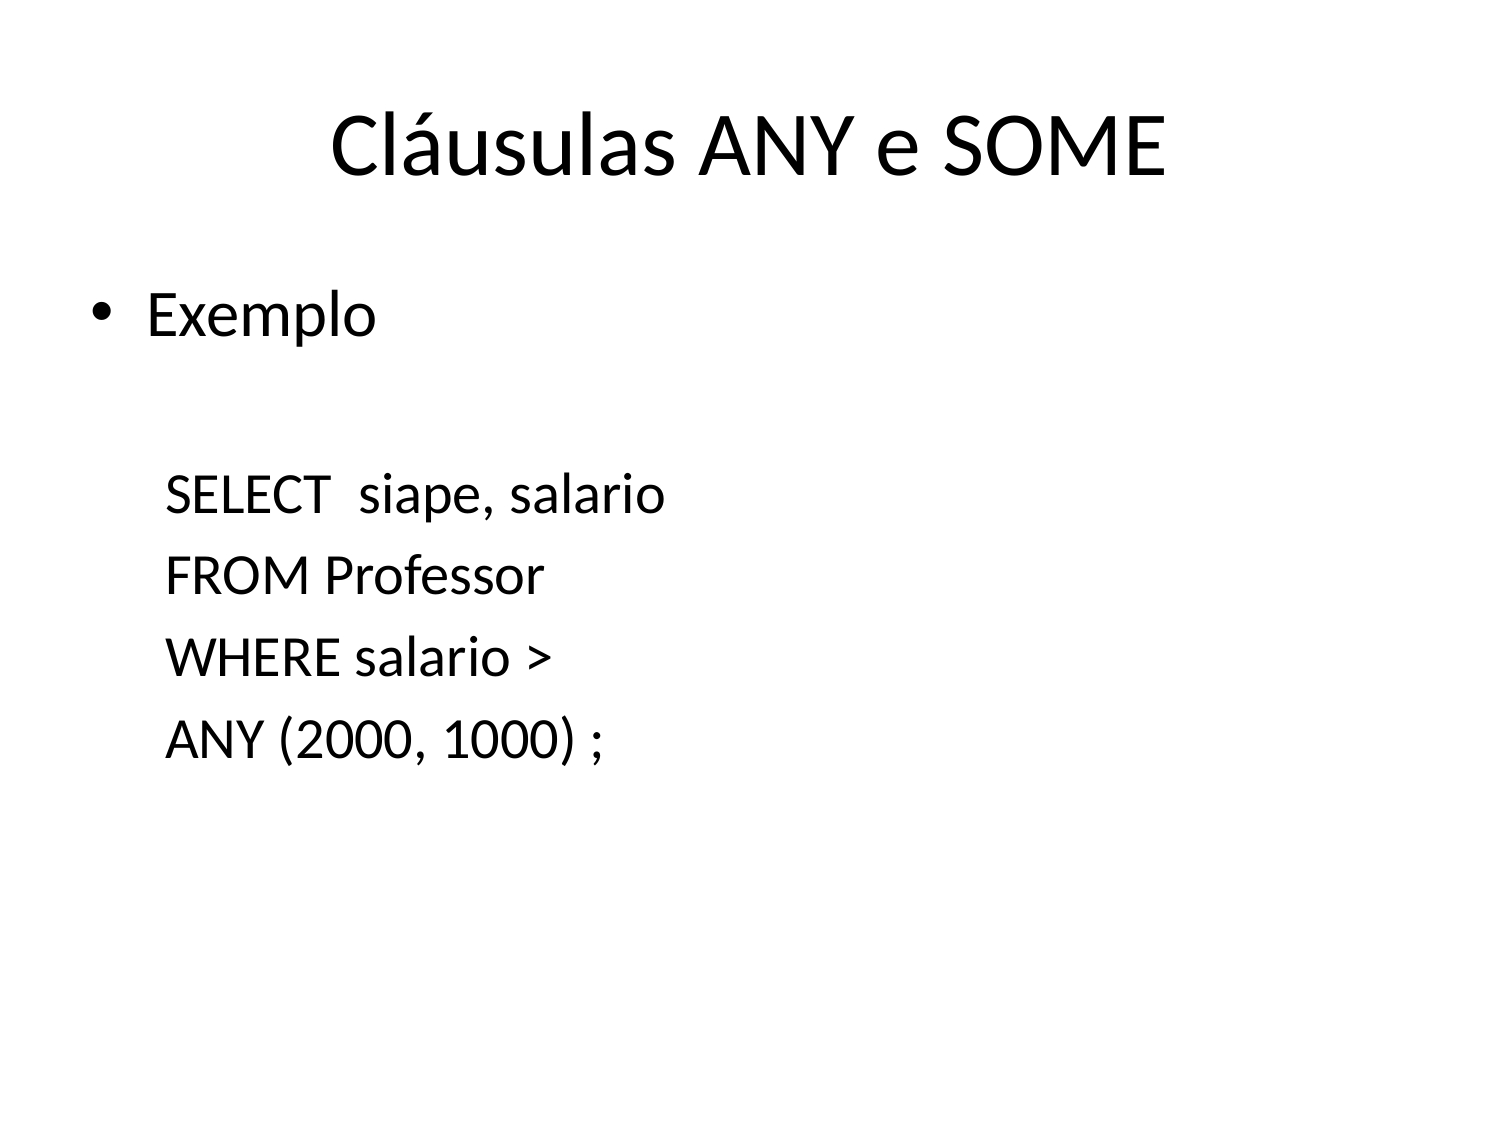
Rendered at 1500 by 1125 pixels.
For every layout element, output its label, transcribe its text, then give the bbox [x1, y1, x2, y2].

list Exemplo SELECT siape, salario FROM Professor WHERE salario > ANY (2000, 1000) ; [75, 262, 1425, 1005]
title Cláusulas ANY e SOME [75, 45, 1425, 233]
